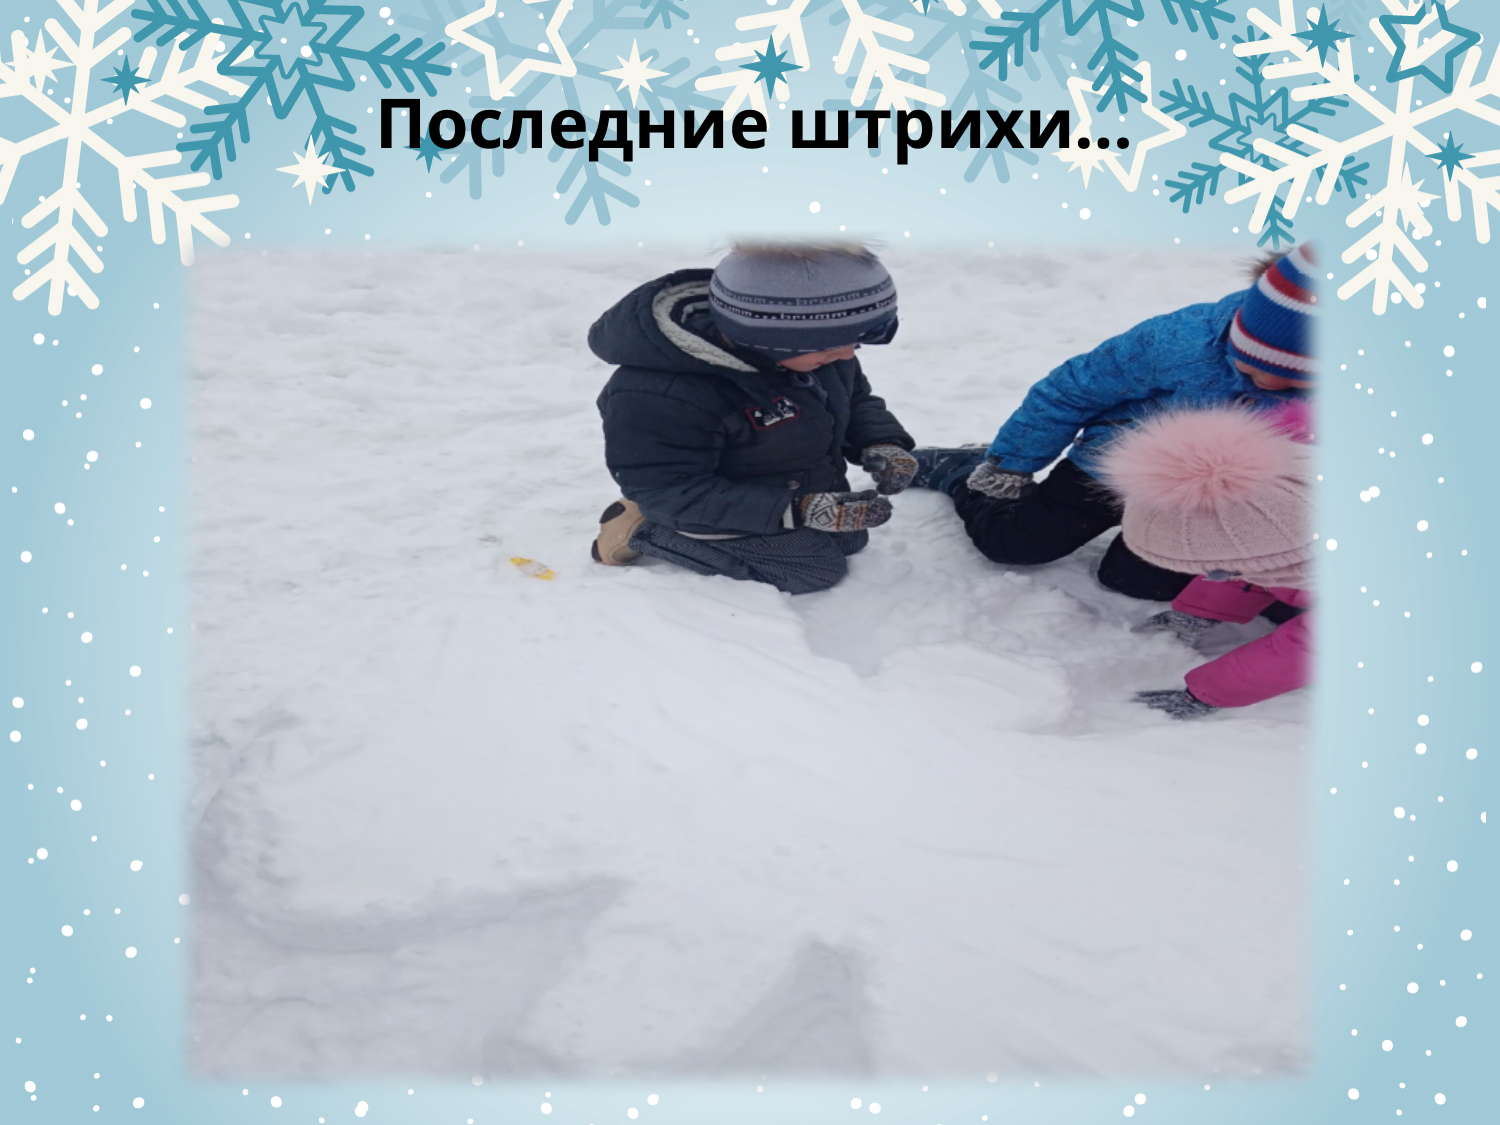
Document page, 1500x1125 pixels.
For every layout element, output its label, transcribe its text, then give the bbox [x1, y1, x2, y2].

title Последние штрихи… [169, 33, 1340, 219]
picture [0, 0, 1500, 1125]
